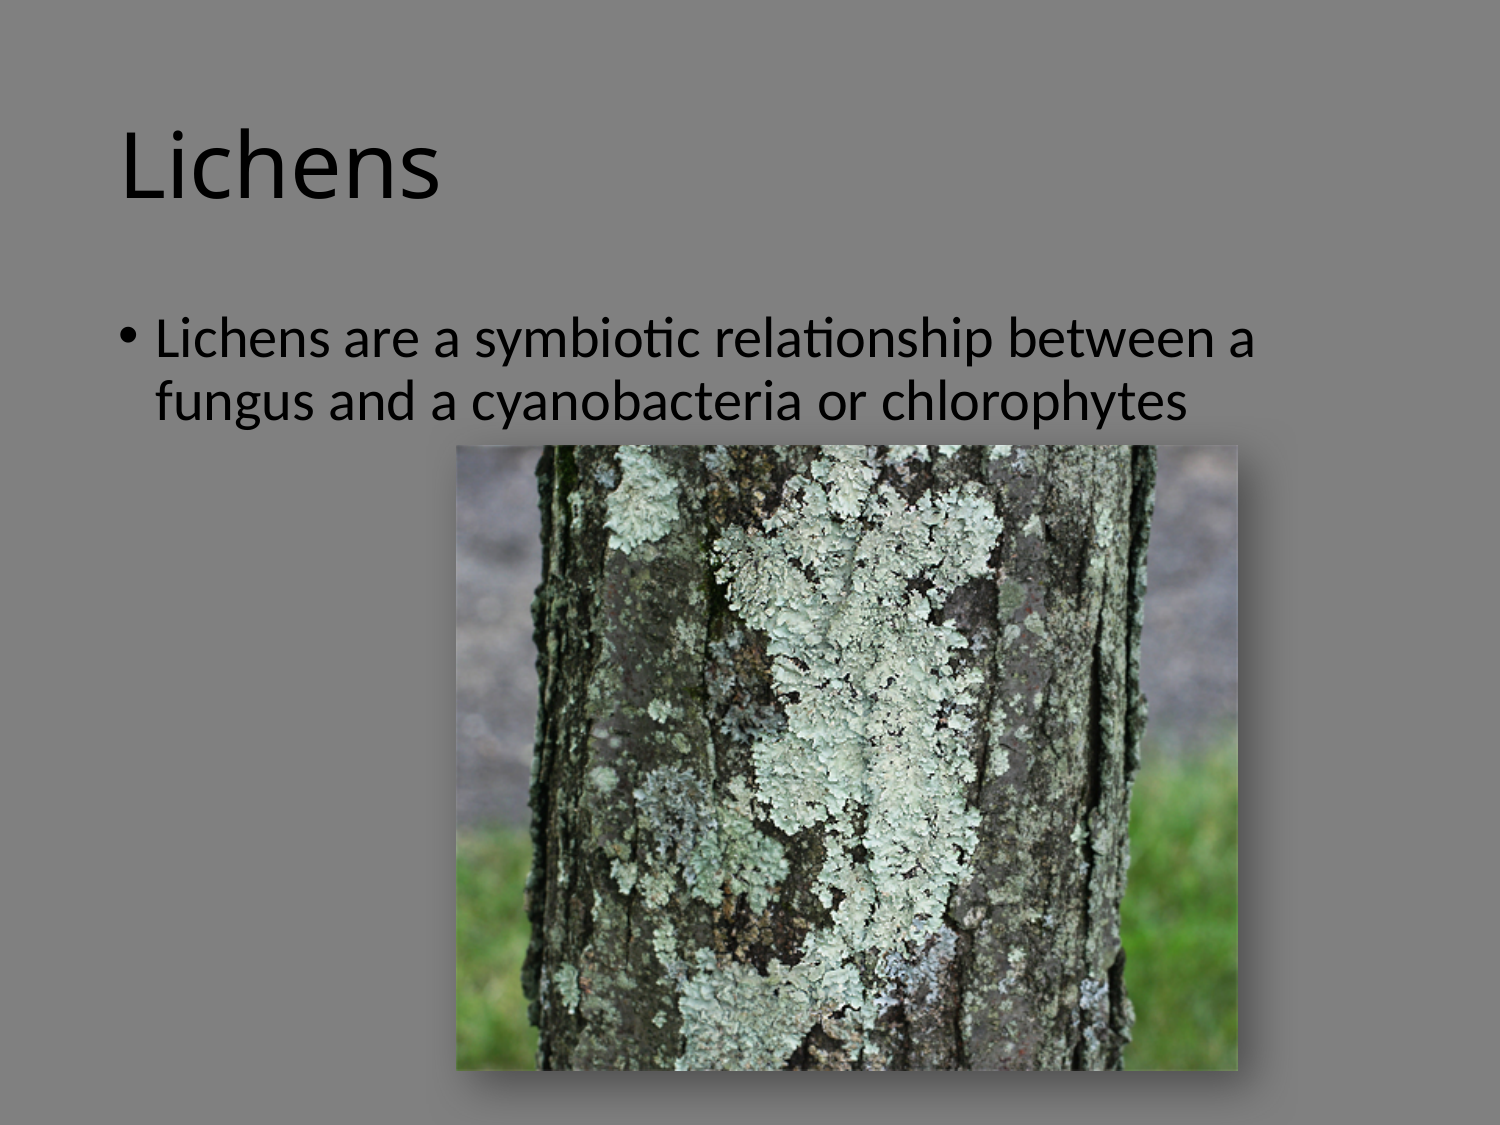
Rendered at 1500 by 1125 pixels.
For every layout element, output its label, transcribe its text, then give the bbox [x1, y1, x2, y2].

title Lichens [103, 59, 1397, 278]
picture [456, 445, 1238, 1071]
list Lichens are a symbiotic relationship between a fungus and a cyanobacteria or chlorophytes [103, 299, 1397, 1014]
